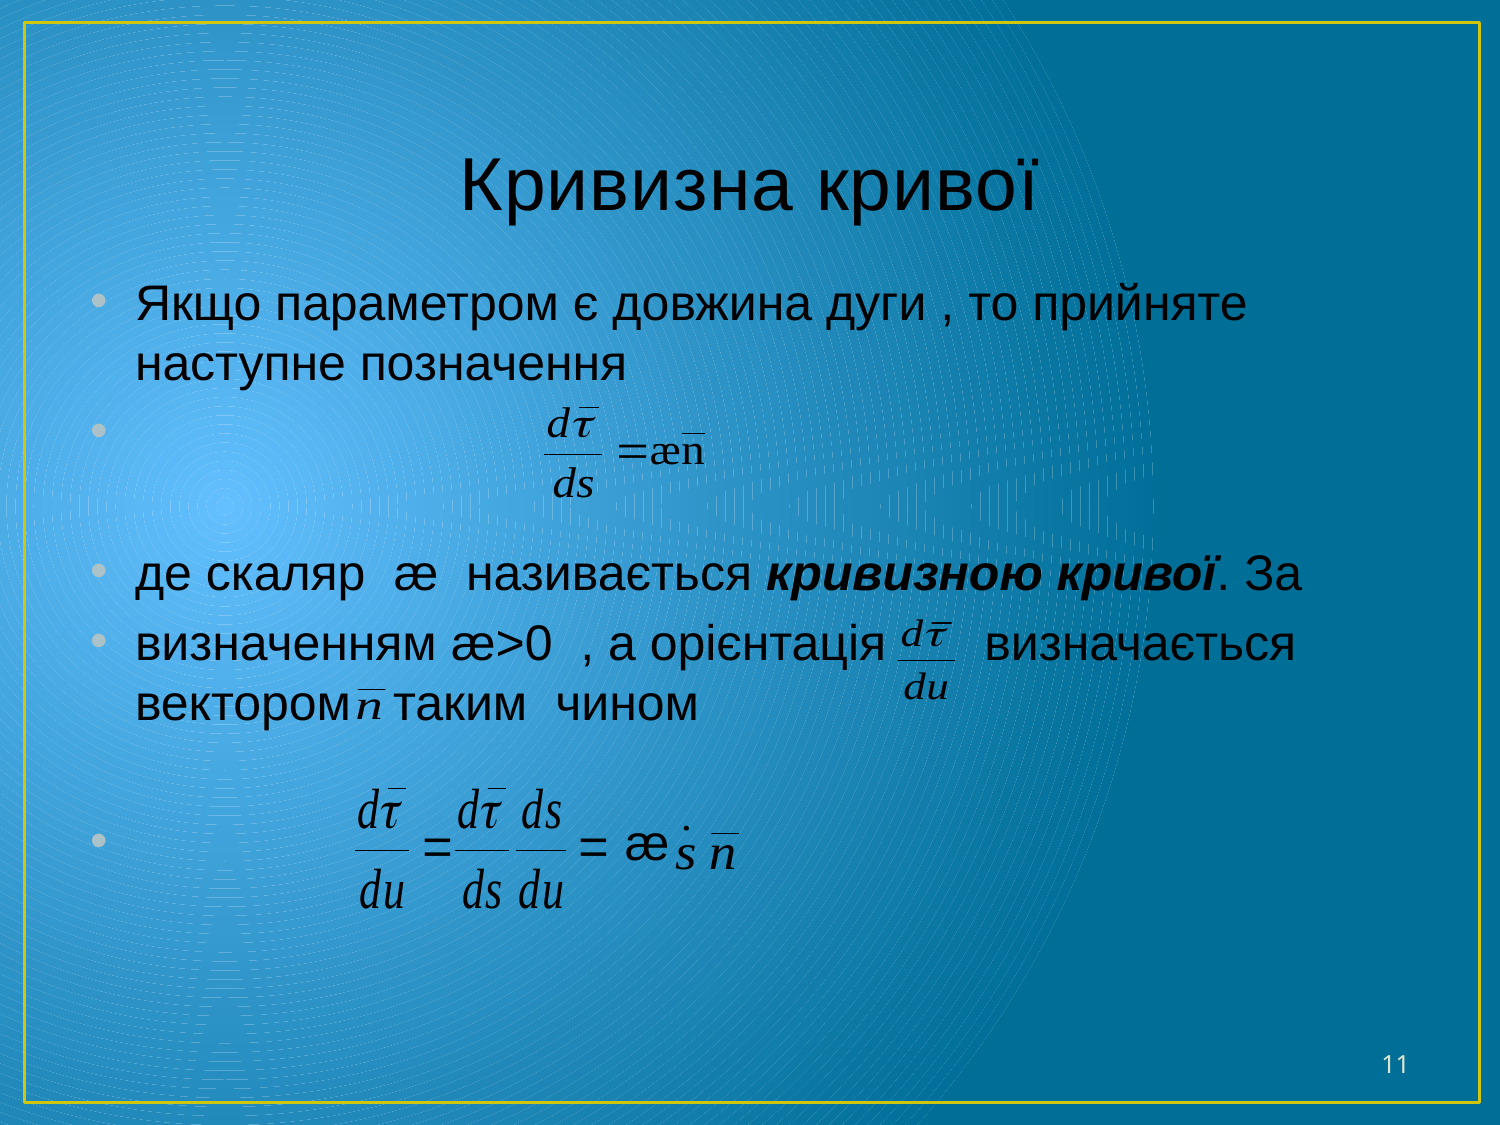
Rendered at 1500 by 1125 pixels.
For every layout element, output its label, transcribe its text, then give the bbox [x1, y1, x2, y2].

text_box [666, 822, 751, 881]
slide_number 11 [1074, 1035, 1425, 1096]
list Якщо параметром є довжина дуги , то прийняте наступне позначення де скаляр æ називається кривизною кривої. За визначенням æ>0 , а орієнтація визначається вектором таким чином æ [75, 262, 1425, 1005]
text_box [891, 609, 963, 709]
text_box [348, 680, 396, 729]
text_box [348, 774, 609, 922]
title Кривизна кривої [75, 45, 1425, 233]
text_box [537, 396, 715, 508]
